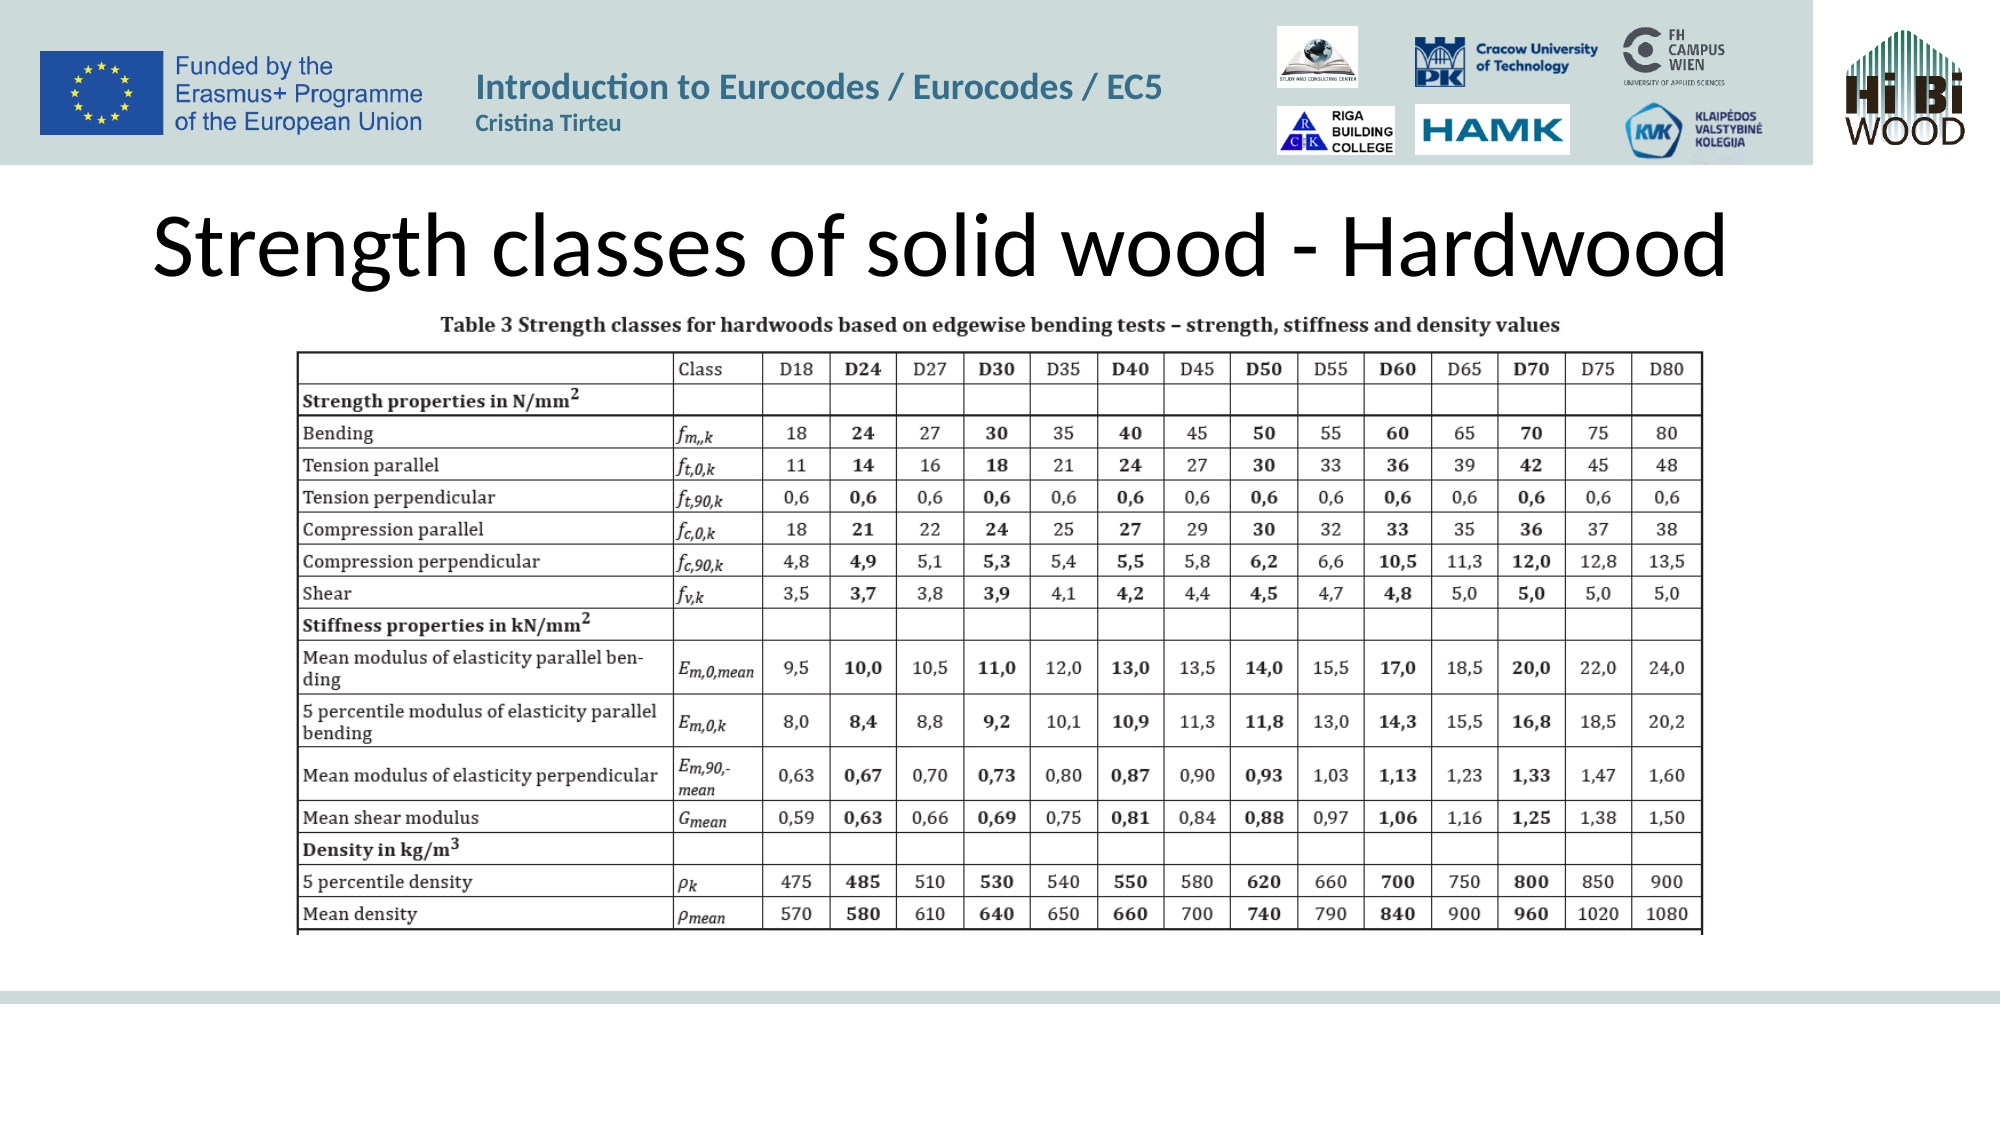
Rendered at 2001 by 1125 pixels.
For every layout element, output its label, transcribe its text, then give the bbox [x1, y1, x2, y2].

picture [1820, 11, 1987, 168]
picture [1621, 97, 1766, 171]
picture [1415, 37, 1598, 87]
picture [1415, 104, 1570, 155]
picture [1277, 26, 1359, 88]
title Strength classes of solid wood - Hardwood [137, 190, 1863, 325]
picture [40, 51, 422, 135]
picture [1277, 106, 1395, 155]
picture [290, 309, 1710, 936]
picture [1621, 25, 1726, 87]
